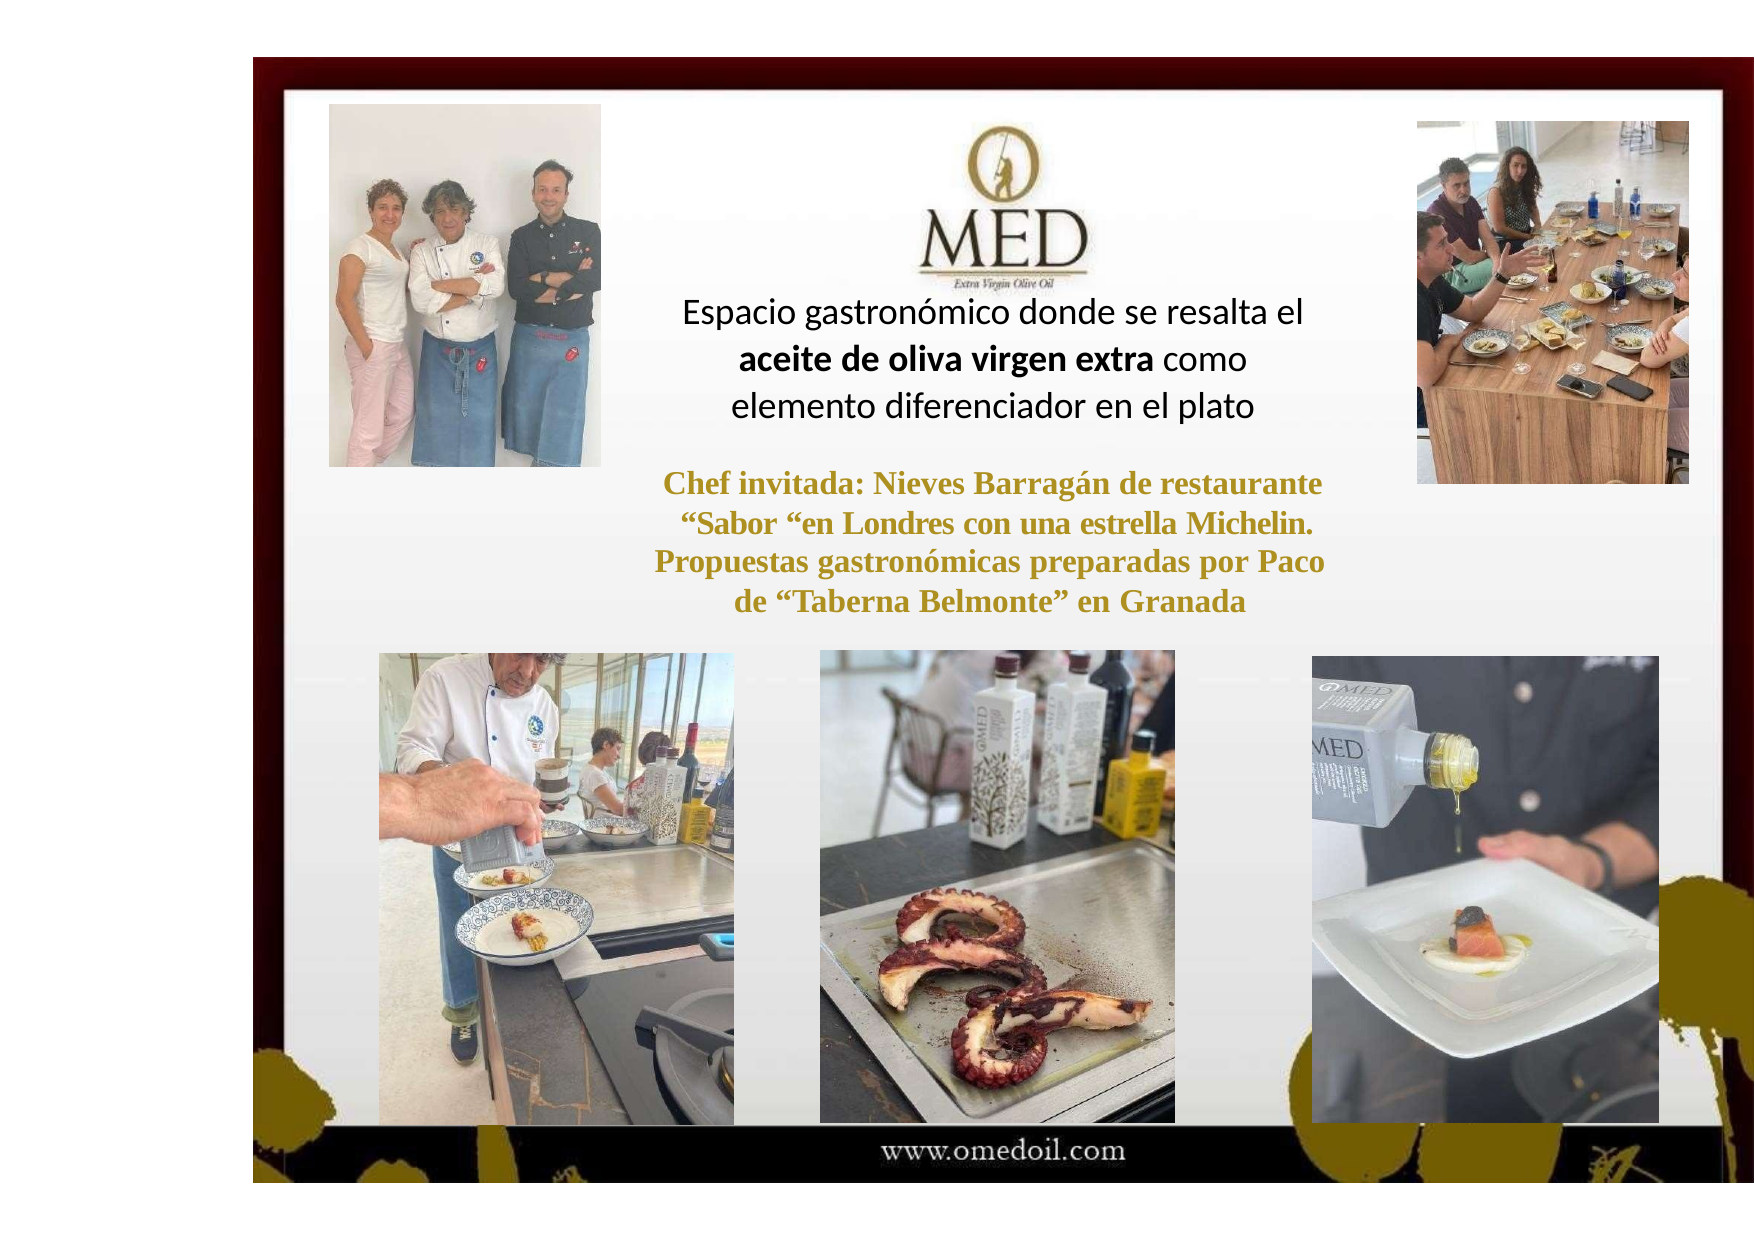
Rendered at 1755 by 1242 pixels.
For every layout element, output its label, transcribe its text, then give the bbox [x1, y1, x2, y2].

picture [253, 57, 1754, 1183]
text_box Espacio gastronómico donde se resalta el aceite de oliva virgen extra como elemento diferenciador en el plato Chef invitada: Nieves Barragán de restaurante “Sabor “en Londres con una estrella Michelin. Propuestas gastronómicas preparadas por Paco de “Taberna Belmonte” en Granada [654, 282, 1331, 620]
